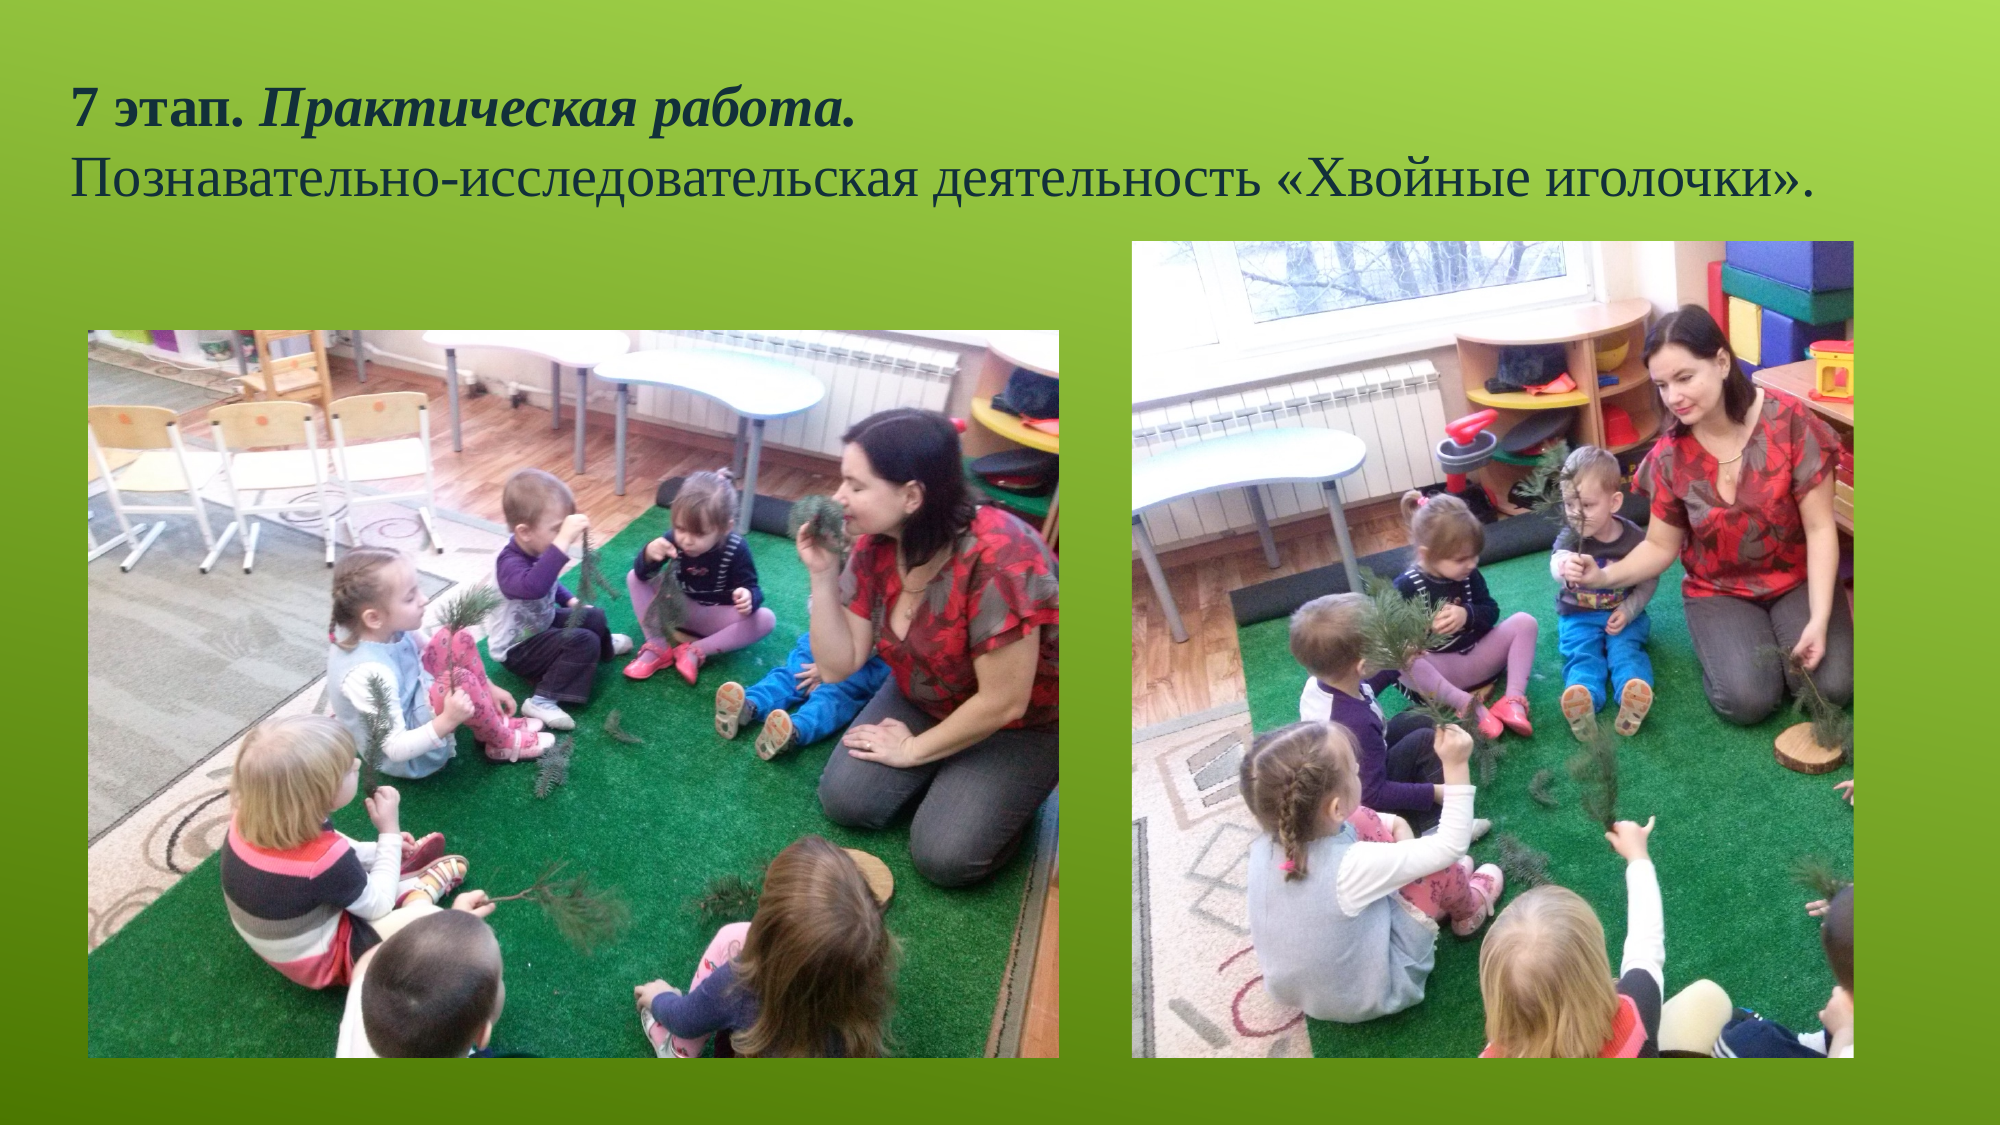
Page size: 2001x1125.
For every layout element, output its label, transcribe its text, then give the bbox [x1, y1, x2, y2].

picture [1131, 241, 1854, 1058]
text_box 7 этап. Практическая работа. Познавательно-исследовательская деятельность «Хвойные иголочки». [55, 60, 1935, 216]
picture [88, 330, 1059, 1059]
